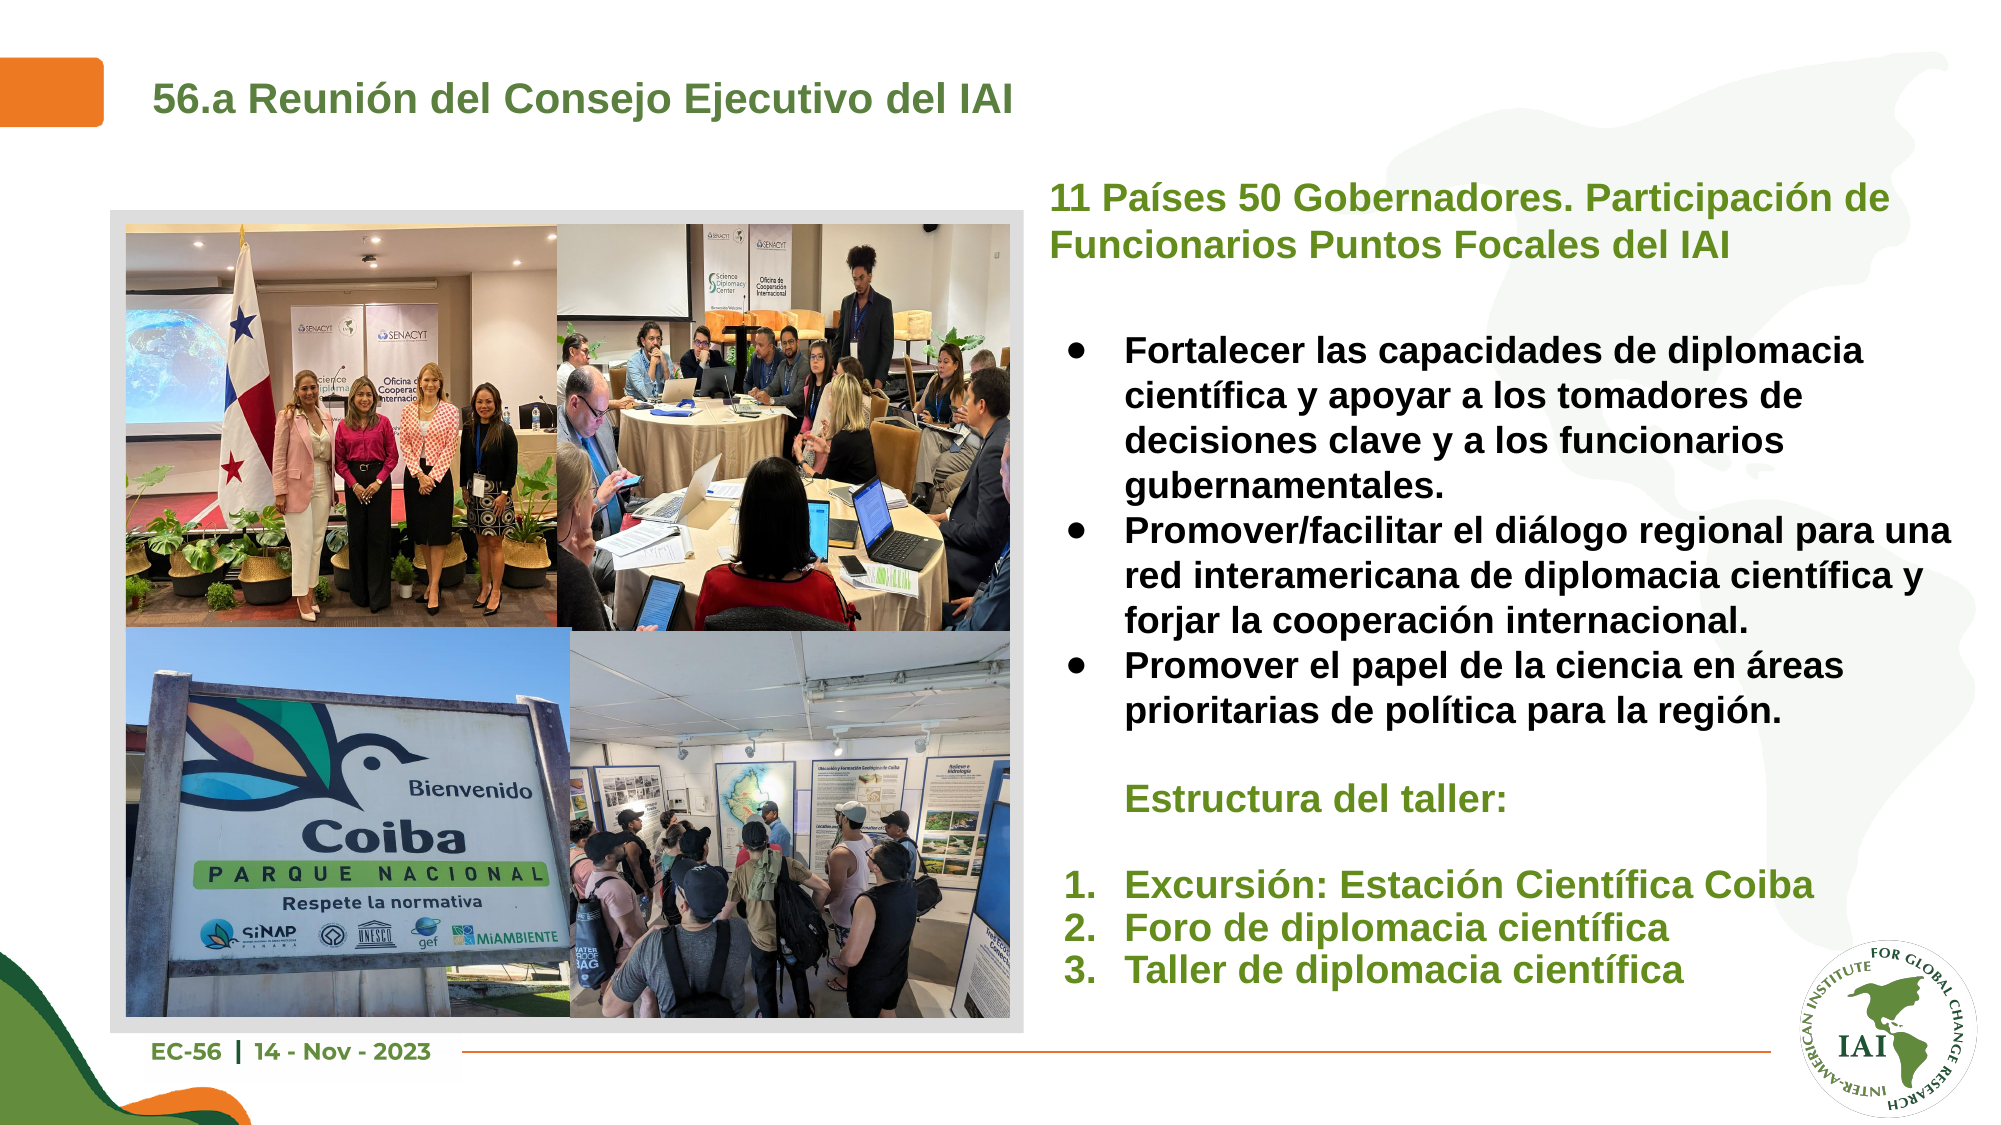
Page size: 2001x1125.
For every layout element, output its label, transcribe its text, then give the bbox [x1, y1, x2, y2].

text_box 11 Países 50 Gobernadores. Participación de Funcionarios Puntos Focales del IAI Fortalecer las capacidades de diplomacia científica y apoyar a los tomadores de decisiones clave y a los funcionarios gubernamentales. Promover/facilitar el diálogo regional para una red interamericana de diplomacia científica y forjar la cooperación internacional. Promover el papel de la ciencia en áreas prioritarias de política para la región. Estructura del taller: Excursión: Estación Científica Coiba Foro de diplomacia científica Taller de diplomacia científica [1034, 112, 1991, 1052]
title 56.a Reunión del Consejo Ejecutivo del IAI [137, 53, 1143, 145]
picture [0, 1, 1999, 1125]
text_box [110, 210, 1024, 1034]
